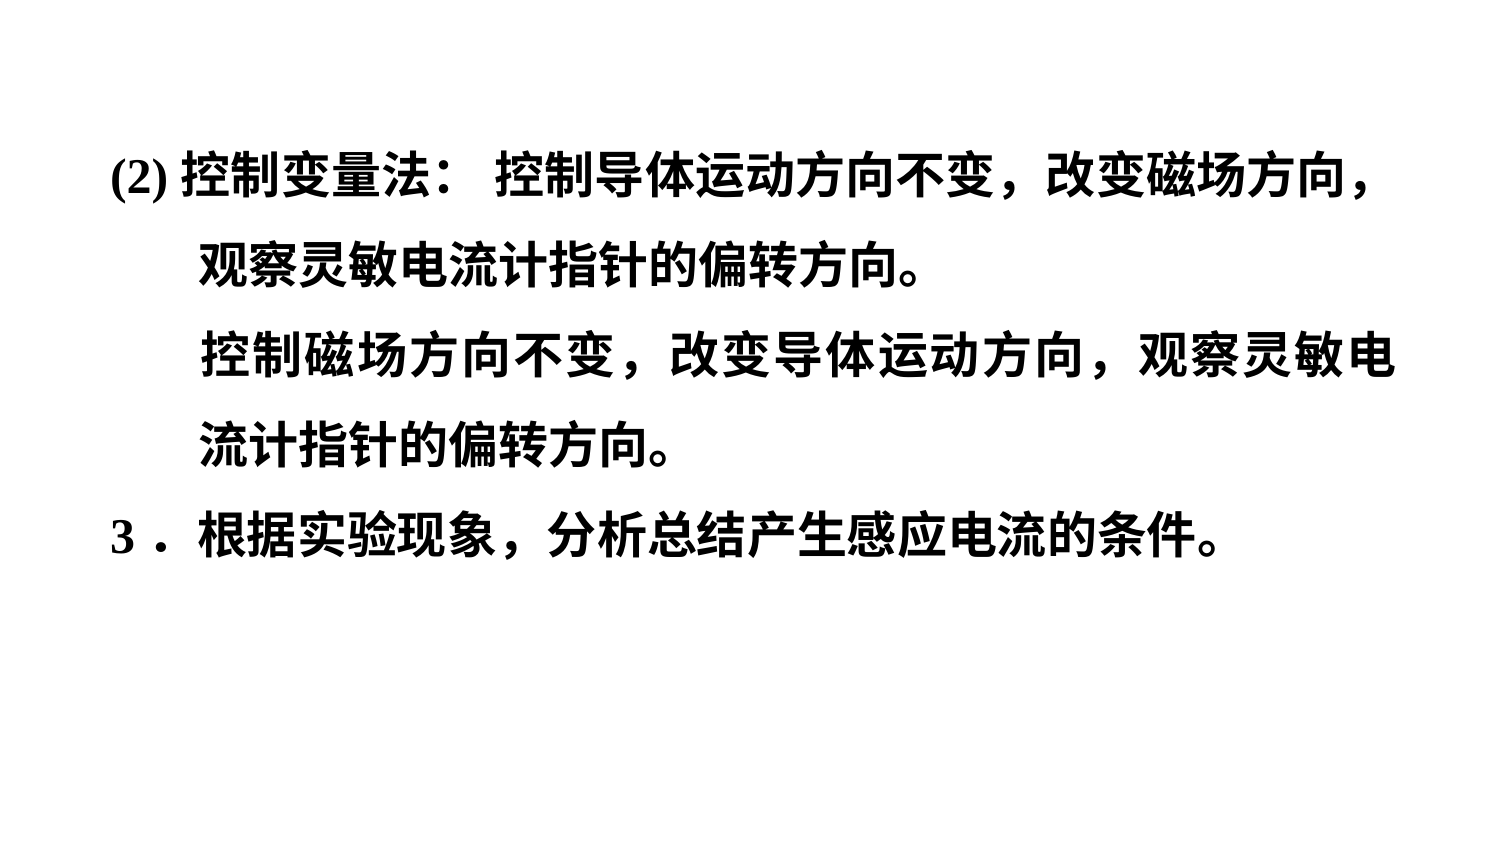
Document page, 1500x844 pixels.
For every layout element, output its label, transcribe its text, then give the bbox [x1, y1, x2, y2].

text_box (2)控制变量法： 控制导体运动方向不变，改变磁场方向，观察灵敏电流计指针的偏转方向。 控制磁场方向不变，改变导体运动方向，观察灵敏电流计指针的偏转方向。 3．根据实验现象，分析总结产生感应电流的条件。 [95, 105, 1412, 571]
